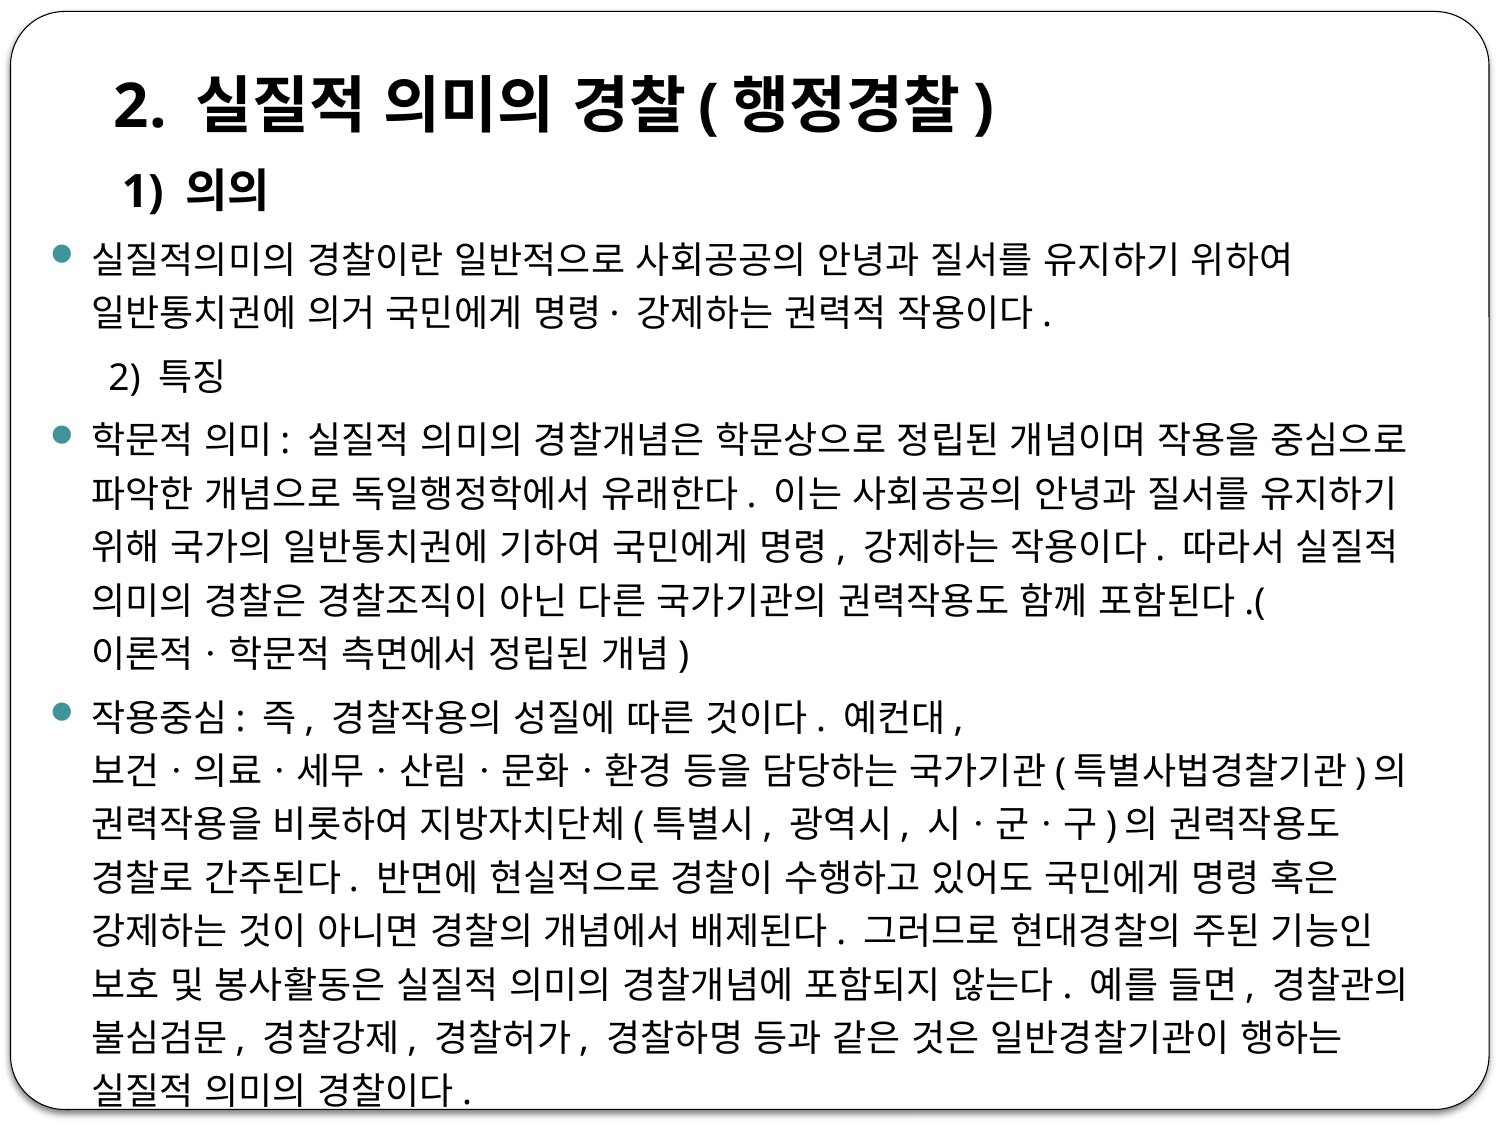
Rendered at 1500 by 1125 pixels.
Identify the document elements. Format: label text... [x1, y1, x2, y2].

list 2. 실질적 의미의 경찰(행정경찰) 1) 의의 실질적의미의 경찰이란 일반적으로 사회공공의 안녕과 질서를 유지하기 위하여 일반통치권에 의거 국민에게 명령· 강제하는 권력적 작용이다. 2) 특징 학문적 의미: 실질적 의미의 경찰개념은 학문상으로 정립된 개념이며 작용을 중심으로 파악한 개념으로 독일행정학에서 유래한다. 이는 사회공공의 안녕과 질서를 유지하기 위해 국가의 일반통치권에 기하여 국민에게 명령, 강제하는 작용이다. 따라서 실질적 의미의 경찰은 경찰조직이 아닌 다른 국가기관의 권력작용도 함께 포함된다.(이론적ㆍ학문적 측면에서 정립된 개념) 작용중심: 즉, 경찰작용의 성질에 따른 것이다. 예컨대, 보건ㆍ의료ㆍ세무ㆍ산림ㆍ문화ㆍ환경 등을 담당하는 국가기관(특별사법경찰기관)의 권력작용을 비롯하여 지방자치단체(특별시, 광역시, 시ㆍ군ㆍ구)의 권력작용도 경찰로 간주된다. 반면에 현실적으로 경찰이 수행하고 있어도 국민에게 명령 혹은 강제하는 것이 아니면 경찰의 개념에서 배제된다. 그러므로 현대경찰의 주된 기능인 보호 및 봉사활동은 실질적 의미의 경찰개념에 포함되지 않는다. 예를 들면, 경찰관의 불심검문, 경찰강제, 경찰허가, 경찰하명 등과 같은 것은 일반경찰기관이 행하는 실질적 의미의 경찰이다. [35, 58, 1465, 1125]
